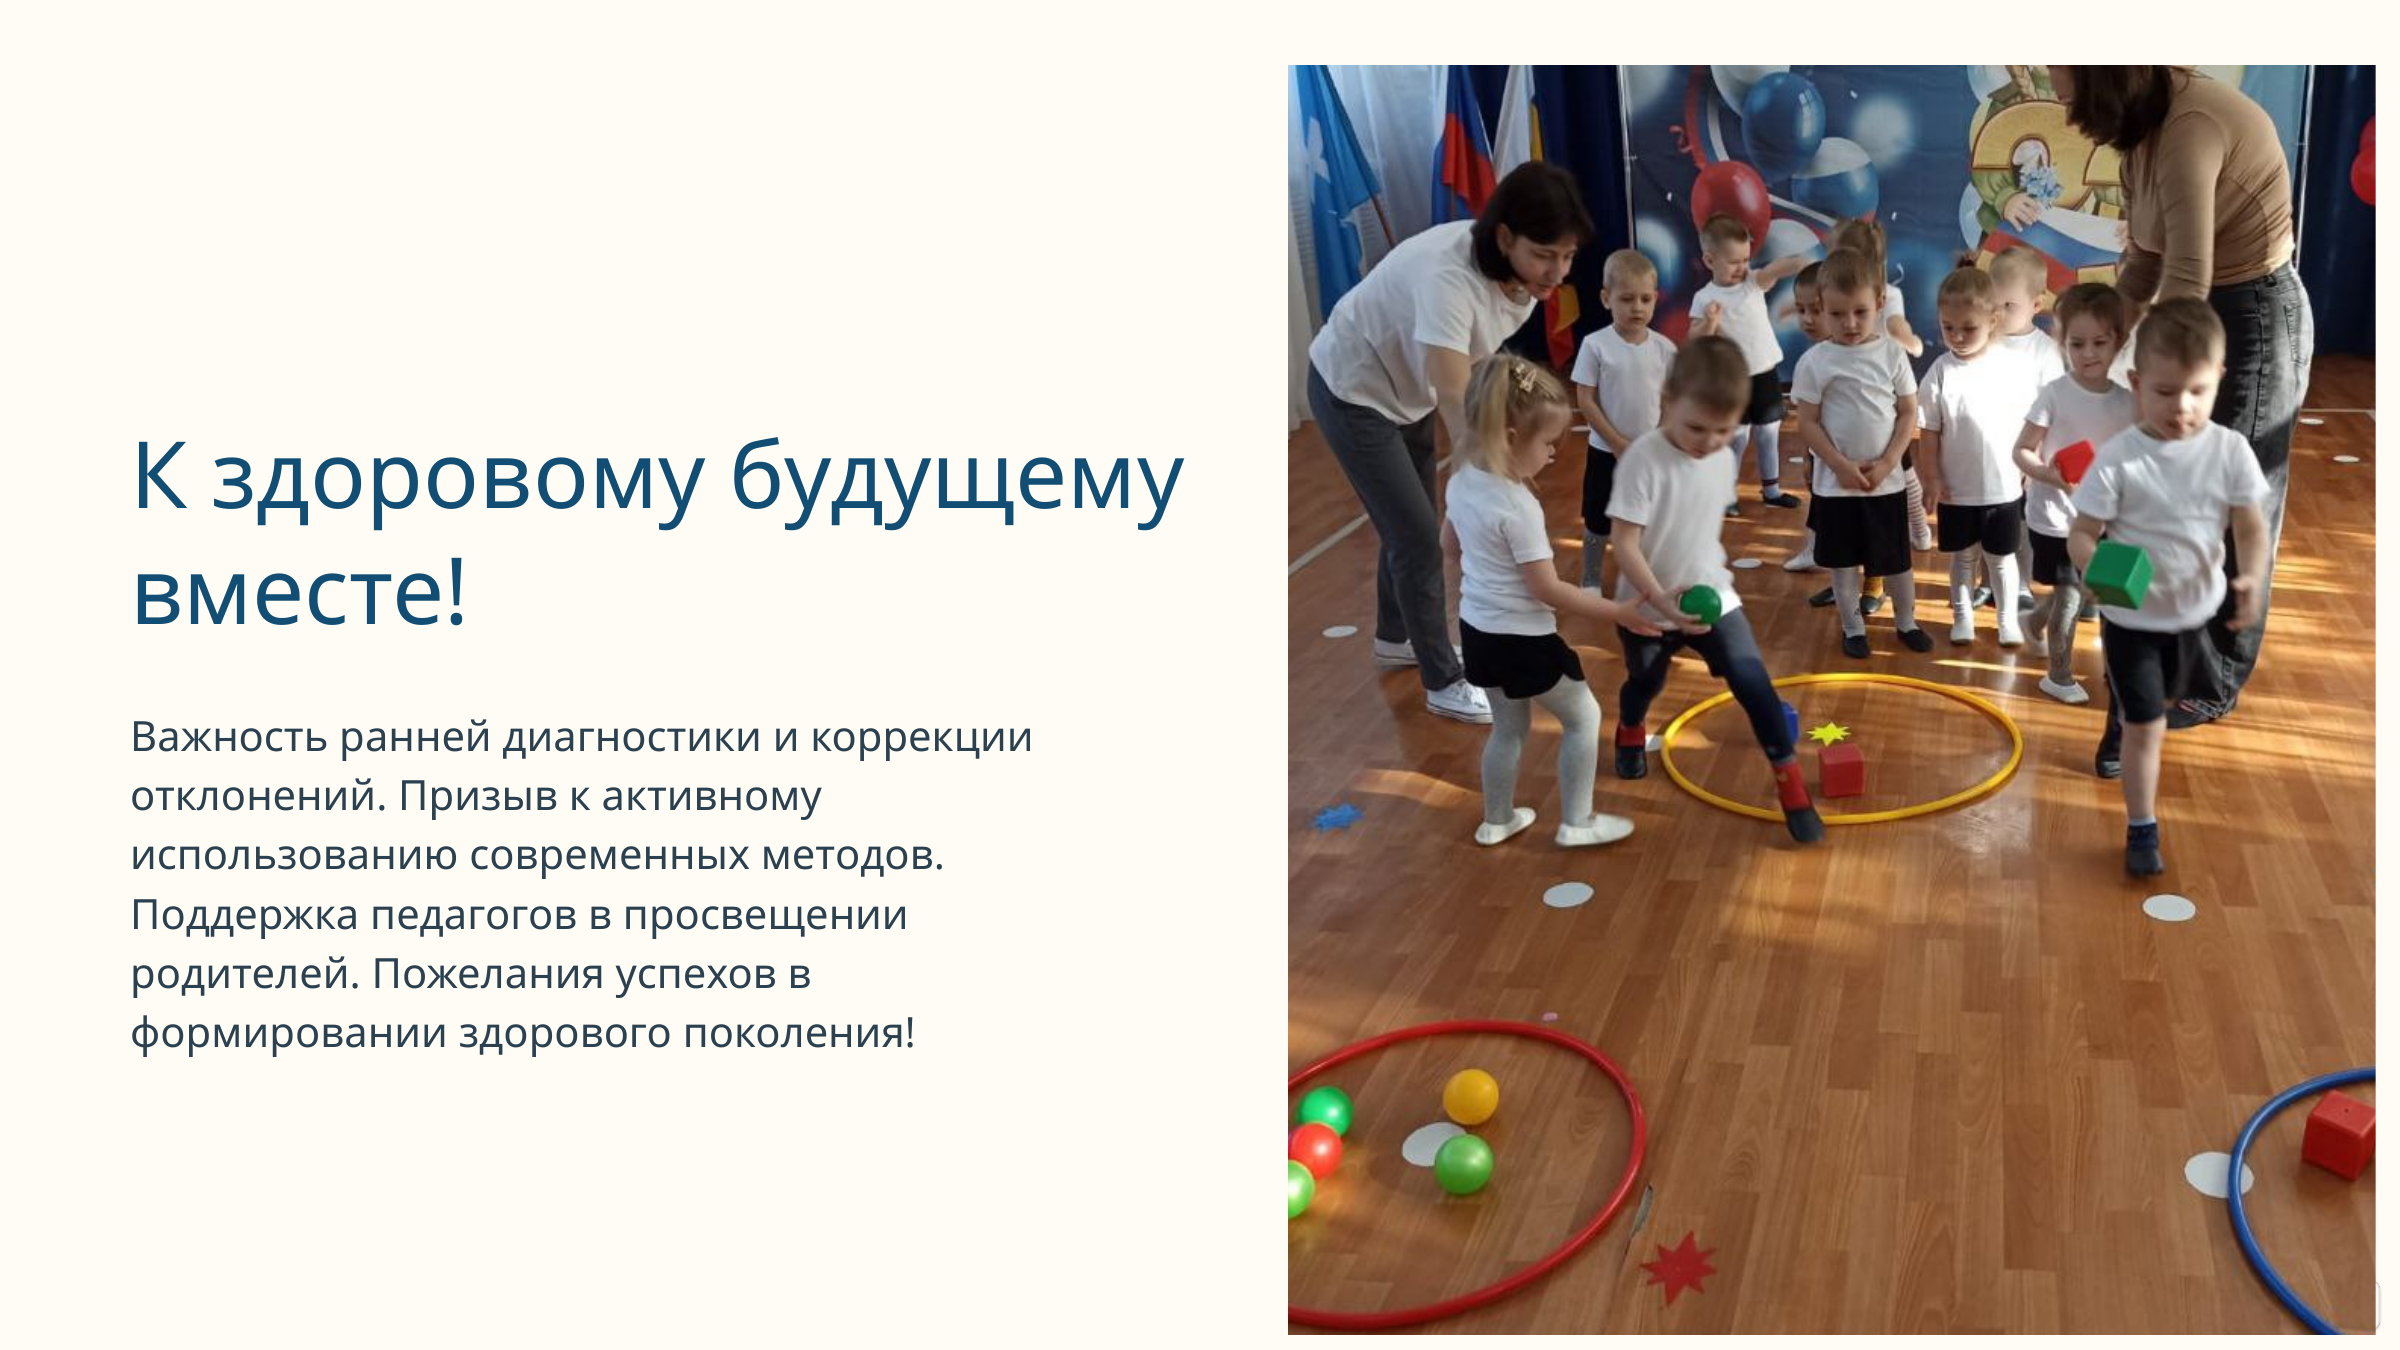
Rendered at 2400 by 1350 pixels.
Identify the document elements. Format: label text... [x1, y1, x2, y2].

picture [1288, 65, 2389, 1339]
text_box Важность ранней диагностики и коррекции отклонений. Призыв к активному использованию современных методов. Поддержка педагогов в просвещении родителей. Пожелания успехов в формировании здорового поколения! [130, 700, 1044, 1263]
text_box К здоровому будущему вместе! [130, 411, 1288, 645]
